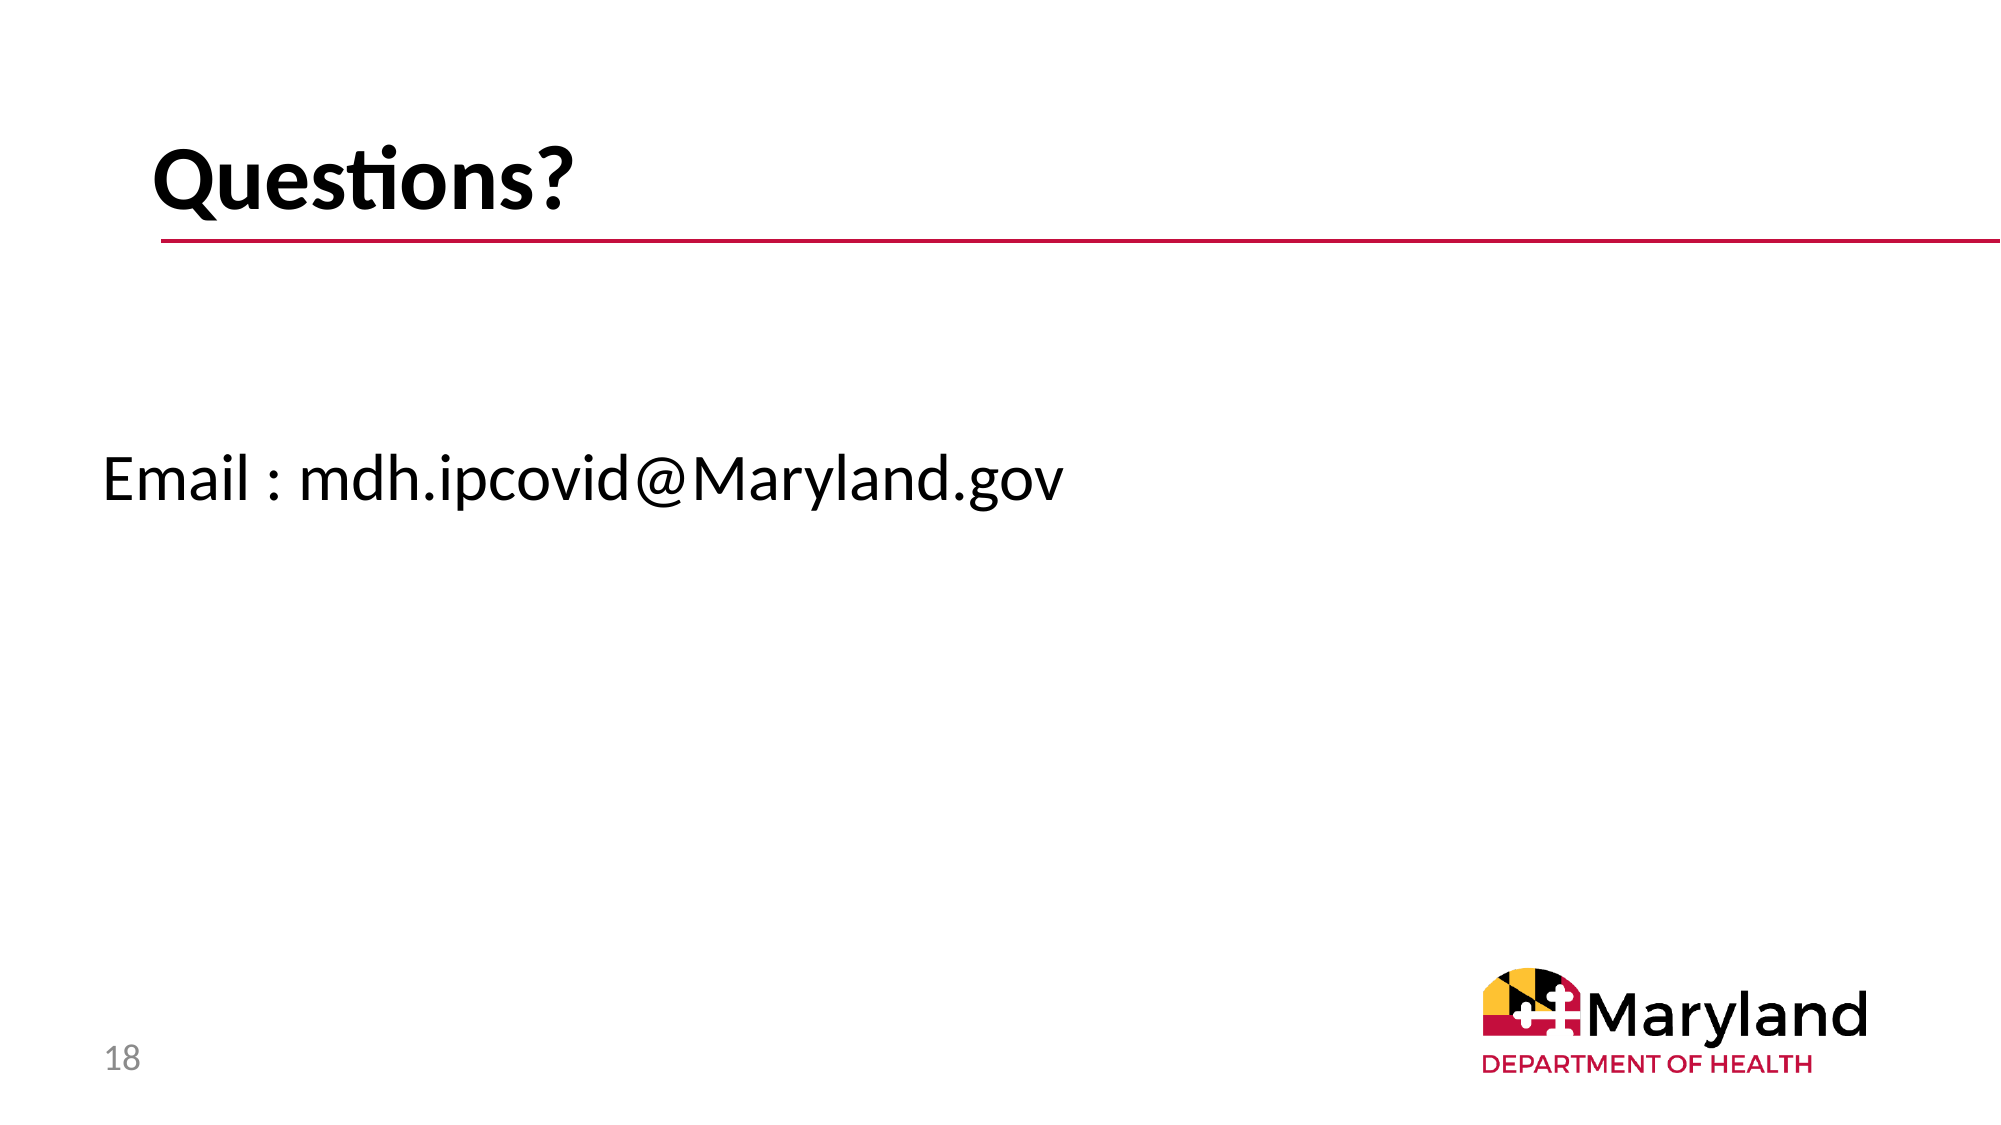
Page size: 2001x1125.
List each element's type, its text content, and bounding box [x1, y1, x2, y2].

slide_number 18 [88, 1025, 178, 1086]
picture [1473, 958, 1866, 1073]
title Questions? [137, 97, 1863, 262]
text_box Email : mdh.ipcovid@Maryland.gov [88, 426, 1907, 522]
